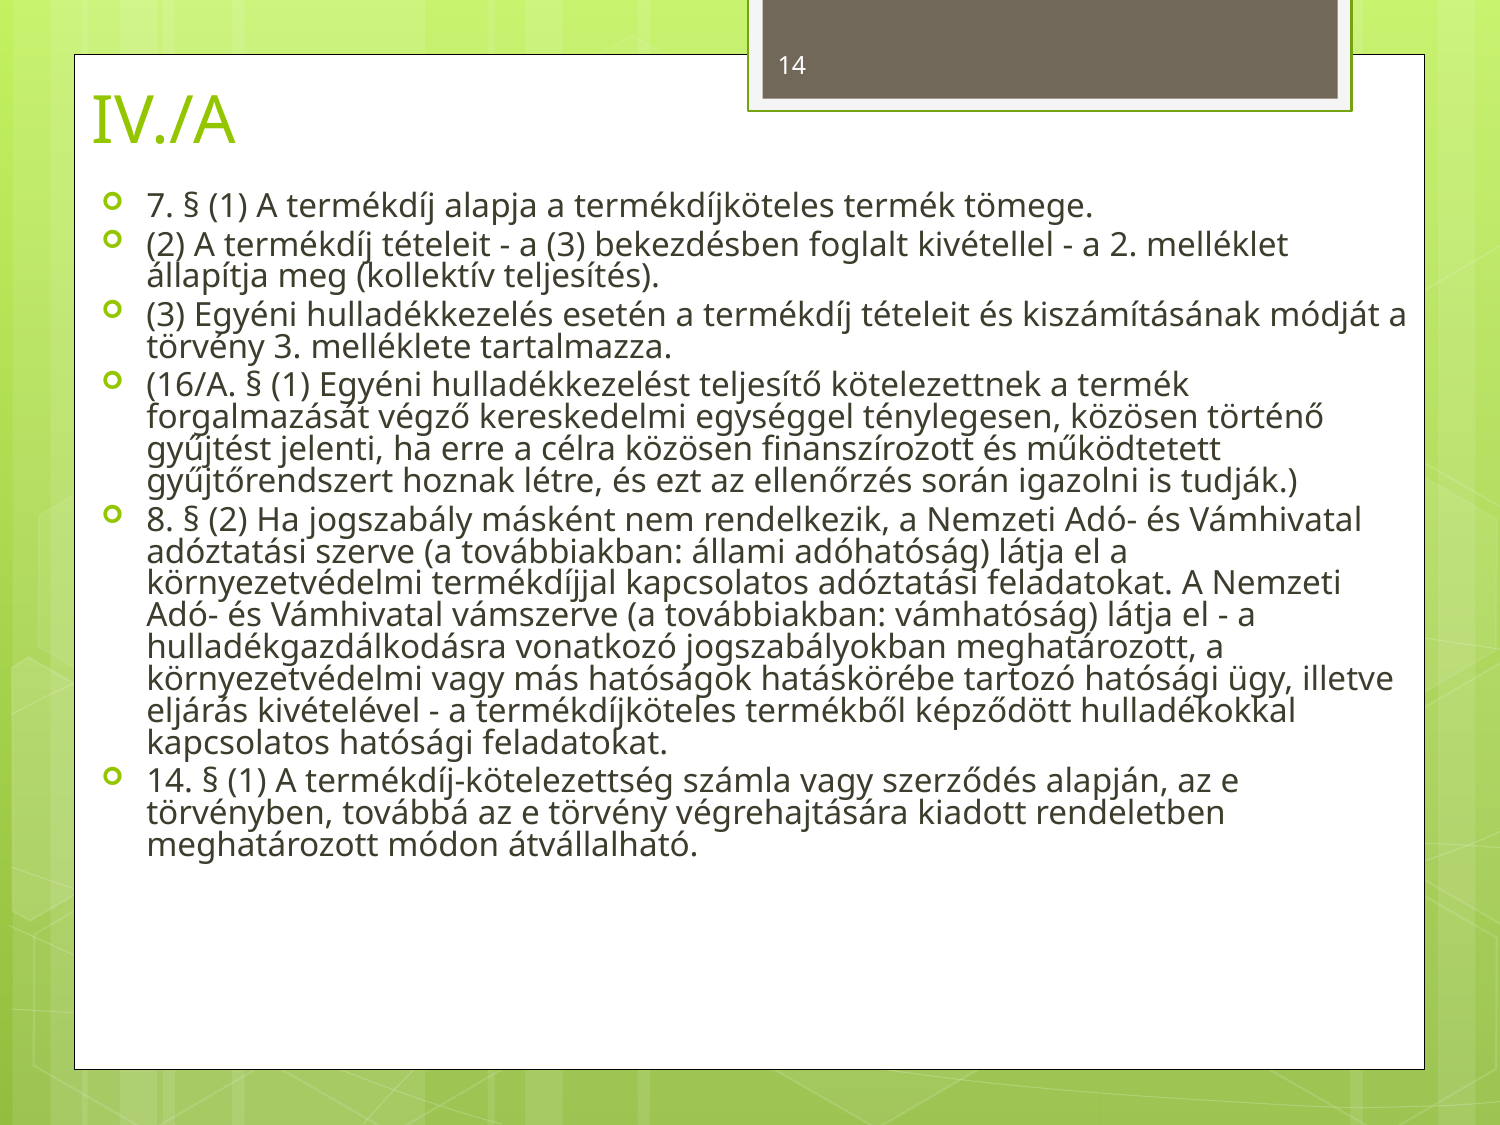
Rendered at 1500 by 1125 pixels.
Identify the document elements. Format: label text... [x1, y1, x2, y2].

title IV./A [76, 137, 1437, 164]
list 7. § (1) A termékdíj alapja a termékdíjköteles termék tömege. (2) A termékdíj tételeit - a (3) bekezdésben foglalt kivétellel - a 2. melléklet állapítja meg (kollektív teljesítés). (3) Egyéni hulladékkezelés esetén a termékdíj tételeit és kiszámításának módját a törvény 3. melléklete tartalmazza. (16/A. § (1) Egyéni hulladékkezelést teljesítő kötelezettnek a termék forgalmazását végző kereskedelmi egységgel ténylegesen, közösen történő gyűjtést jelenti, ha erre a célra közösen finanszírozott és működtetett gyűjtőrendszert hoznak létre, és ezt az ellenőrzés során igazolni is tudják.) 8. § (2) Ha jogszabály másként nem rendelkezik, a Nemzeti Adó- és Vámhivatal adóztatási szerve (a továbbiakban: állami adóhatóság) látja el a környezetvédelmi termékdíjjal kapcsolatos adóztatási feladatokat. A Nemzeti Adó- és Vámhivatal vámszerve (a továbbiakban: vámhatóság) látja el - a hulladékgazdálkodásra vonatkozó jogszabályokban meghatározott, a környezetvédelmi vagy más hatóságok hatáskörébe tartozó hatósági ügy, illetve eljárás kivételével - a termékdíjköteles termékből képződött hulladékokkal kapcsolatos hatósági feladatokat. 14. § (1) A termékdíj-kötelezettség számla vagy szerződés alapján, az e törvényben, továbbá az e törvény végrehajtására kiadott rendeletben meghatározott módon átvállalható. [75, 184, 1425, 1047]
slide_number 14 [762, 36, 982, 97]
